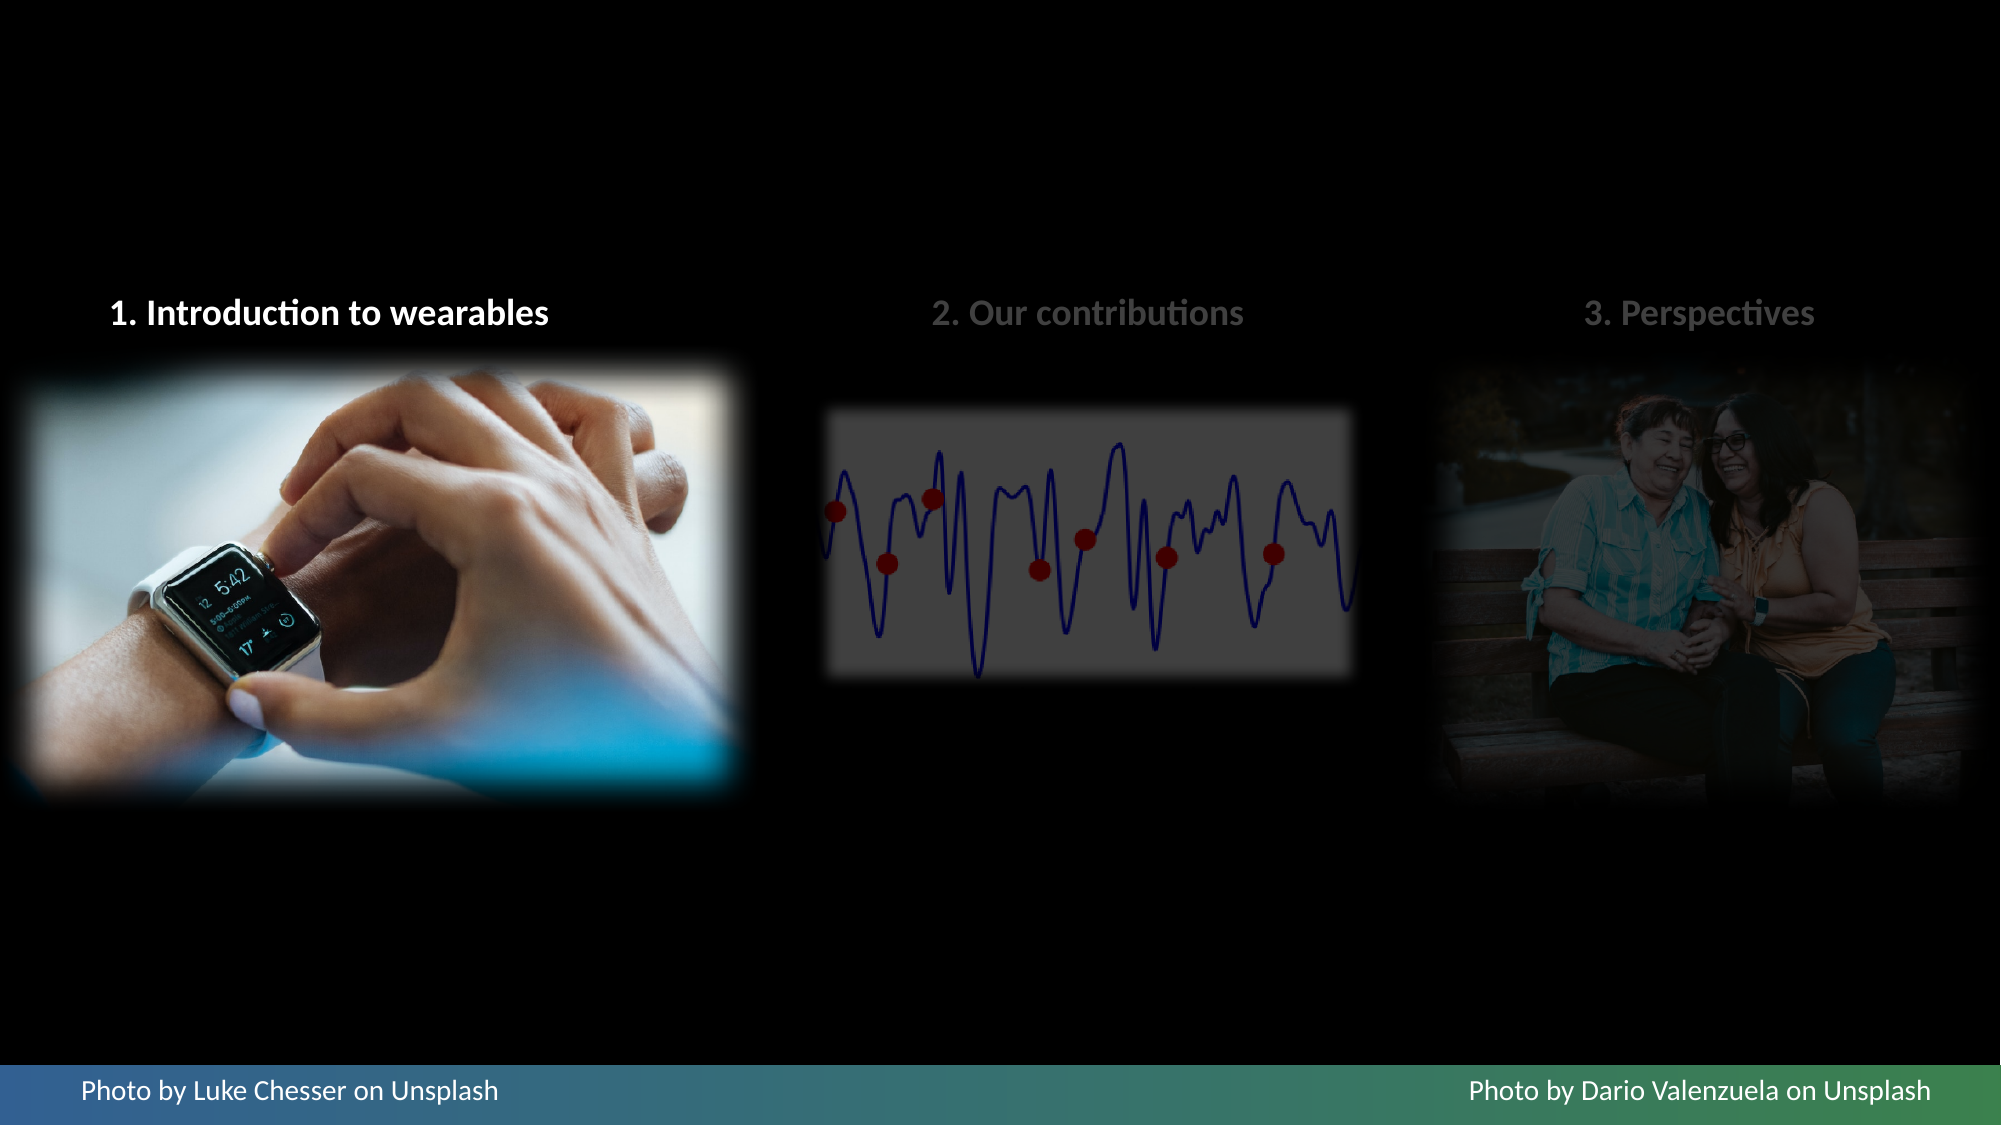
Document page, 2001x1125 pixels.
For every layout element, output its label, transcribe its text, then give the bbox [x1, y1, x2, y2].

text_box 1. Introduction to wearables [94, 280, 565, 339]
picture [1414, 343, 1997, 817]
picture [812, 394, 1364, 691]
picture [0, 340, 763, 814]
text_box Photo by Luke Chesser on Unsplash [2, 1064, 585, 1115]
text_box [794, 178, 2000, 898]
text_box Photo by Dario Valenzuela on Unsplash [1453, 1064, 1953, 1115]
